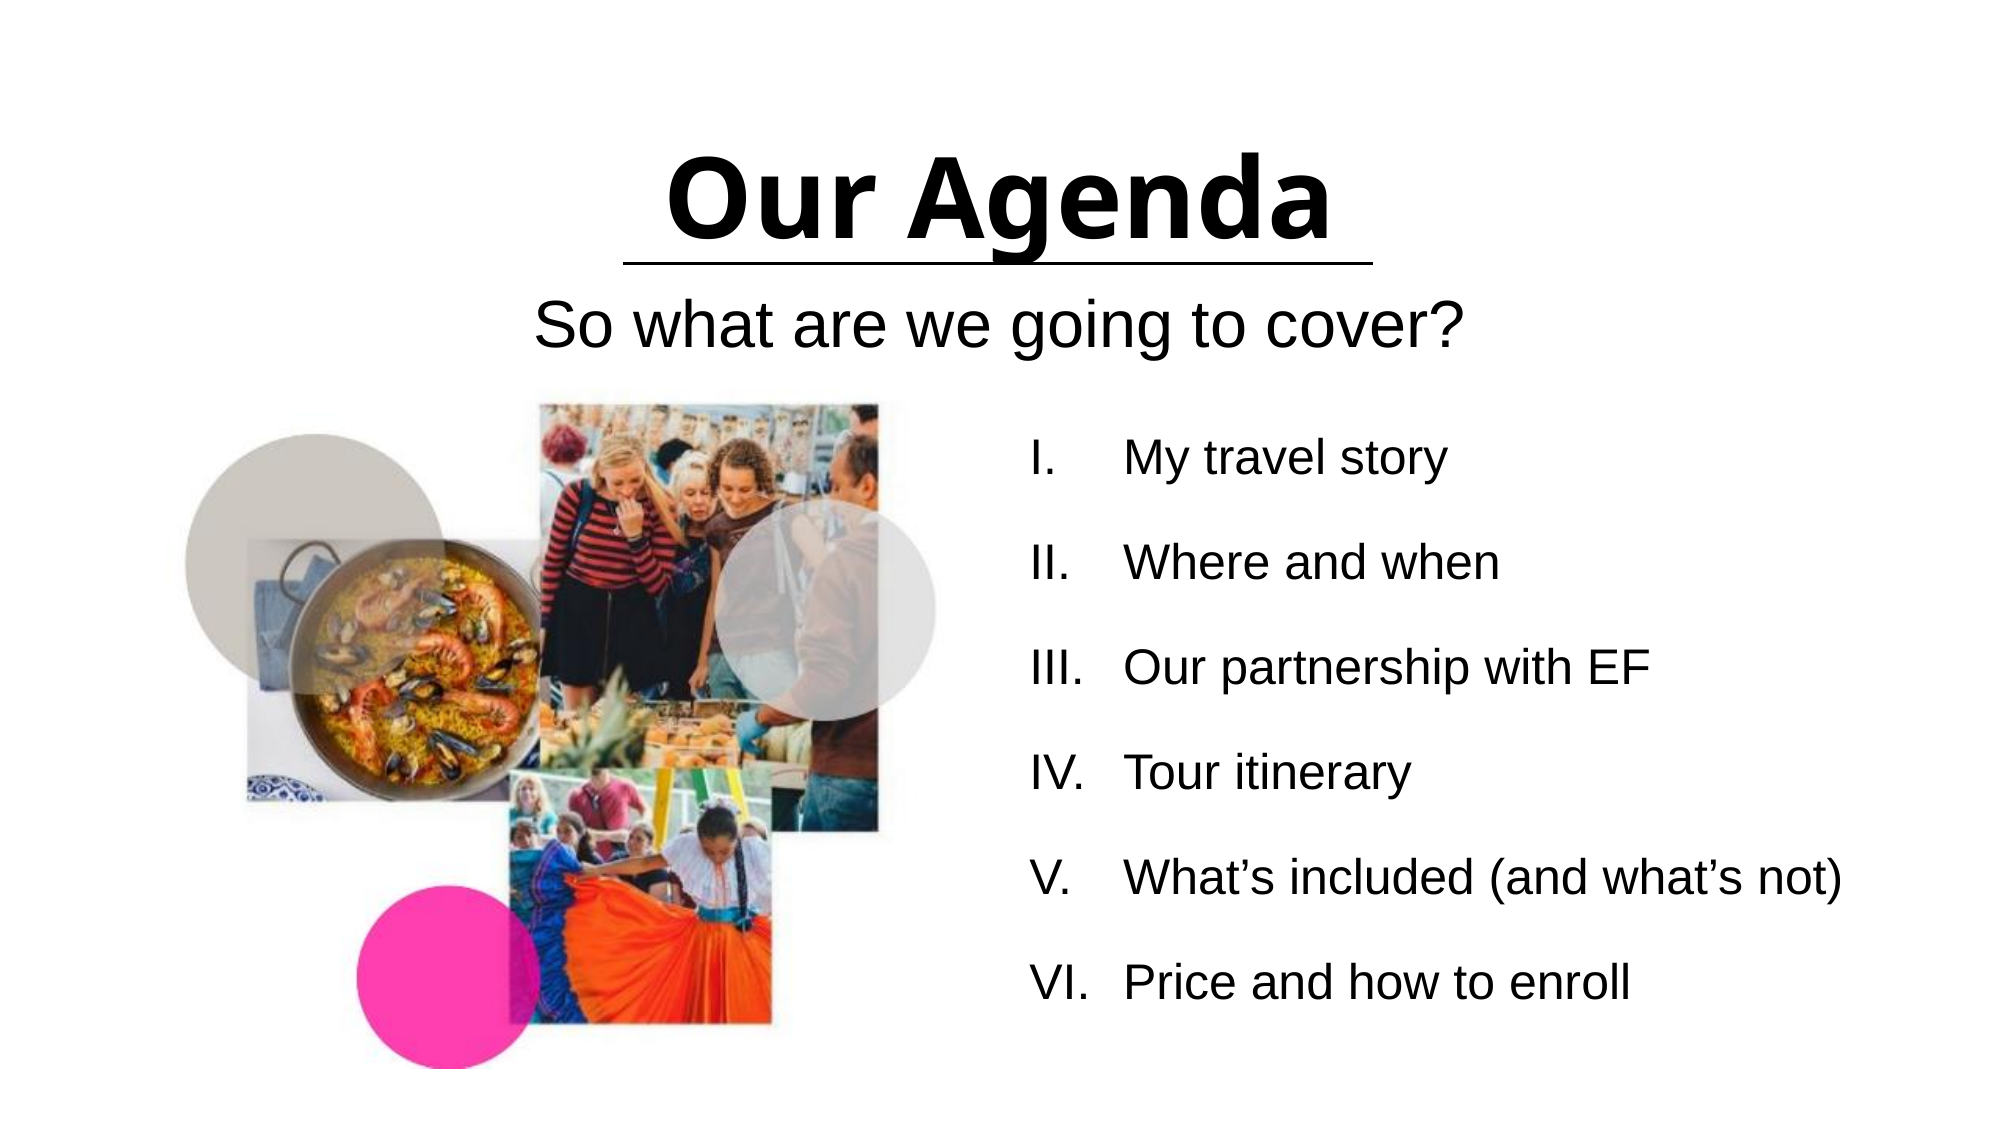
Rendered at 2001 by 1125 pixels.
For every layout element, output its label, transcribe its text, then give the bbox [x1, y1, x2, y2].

text_box My travel story Where and when Our partnership with EF Tour itinerary What’s included (and what’s not) Price and how to enroll [1014, 371, 1868, 1017]
picture [166, 389, 951, 1069]
text_box Our Agenda So what are we going to cover? [197, 85, 1803, 369]
